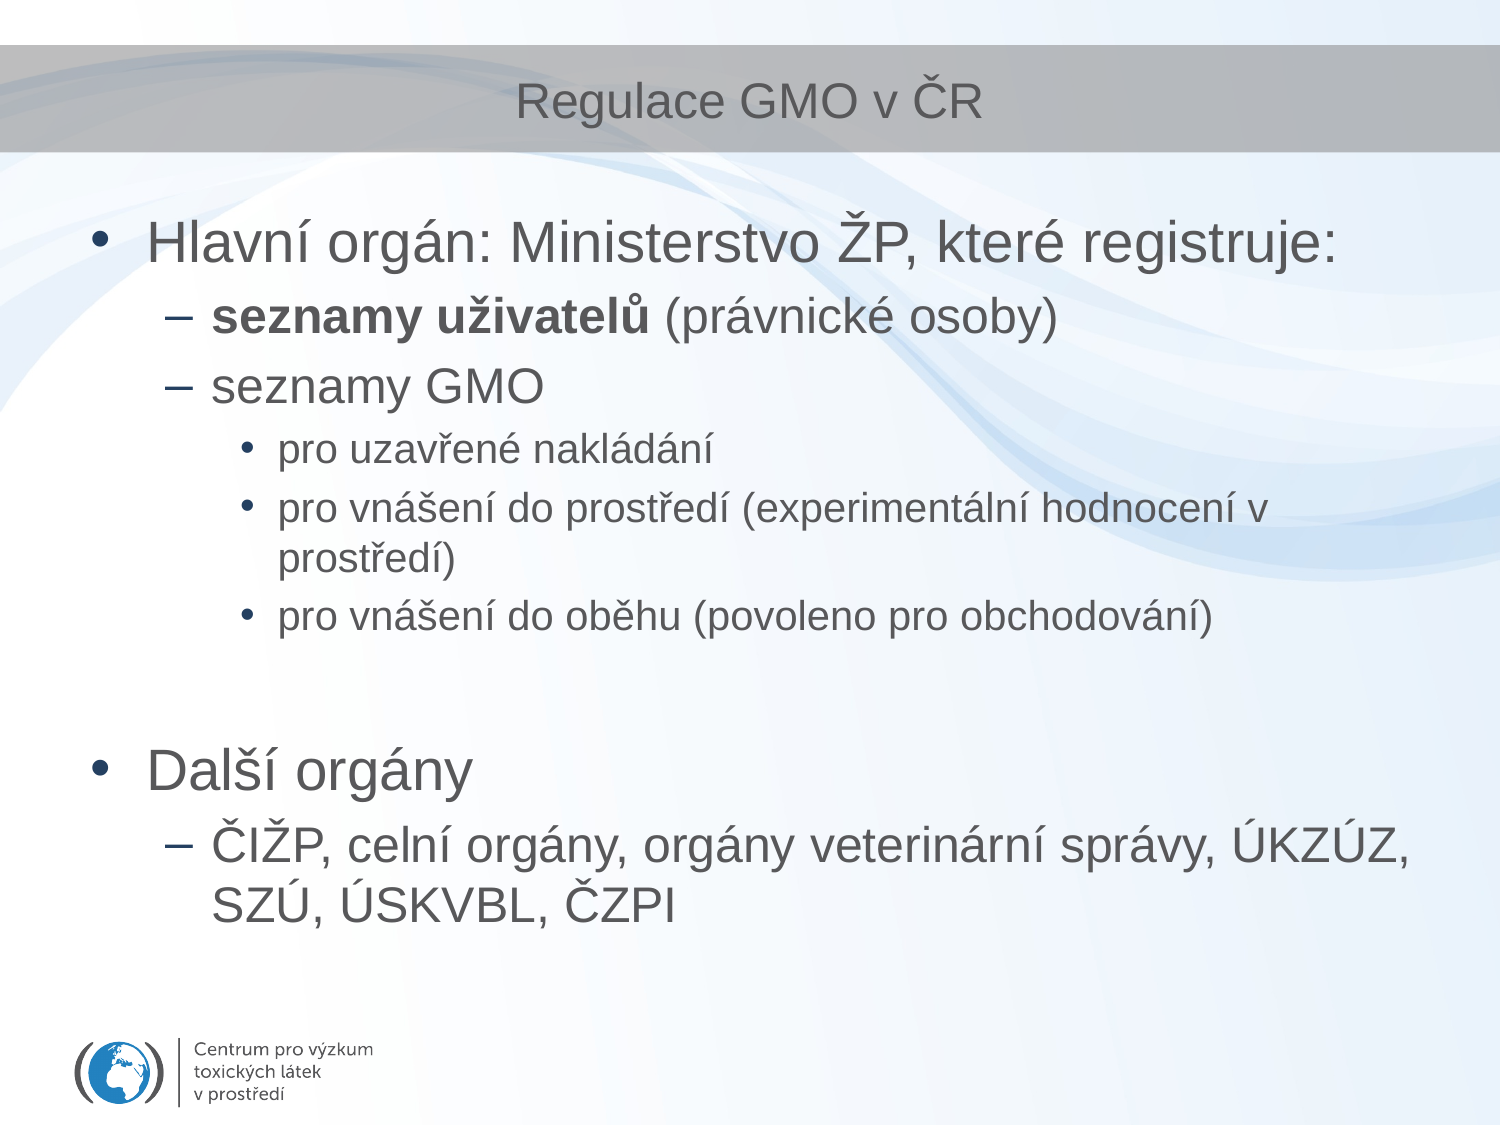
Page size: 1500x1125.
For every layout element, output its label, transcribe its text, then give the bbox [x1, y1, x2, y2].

picture [0, 0, 1500, 45]
title Regulace GMO v ČR [0, 45, 1500, 153]
list Hlavní orgán: Ministerstvo ŽP, které registruje: seznamy uživatelů (právnické osoby) seznamy GMO pro uzavřené nakládání pro vnášení do prostředí (experimentální hodnocení v prostředí) pro vnášení do oběhu (povoleno pro obchodování) Další orgány ČIŽP, celní orgány, orgány veterinární správy, ÚKZÚZ, SZÚ, ÚSKVBL, ČZPI [74, 196, 1438, 997]
picture [0, 153, 1500, 1125]
